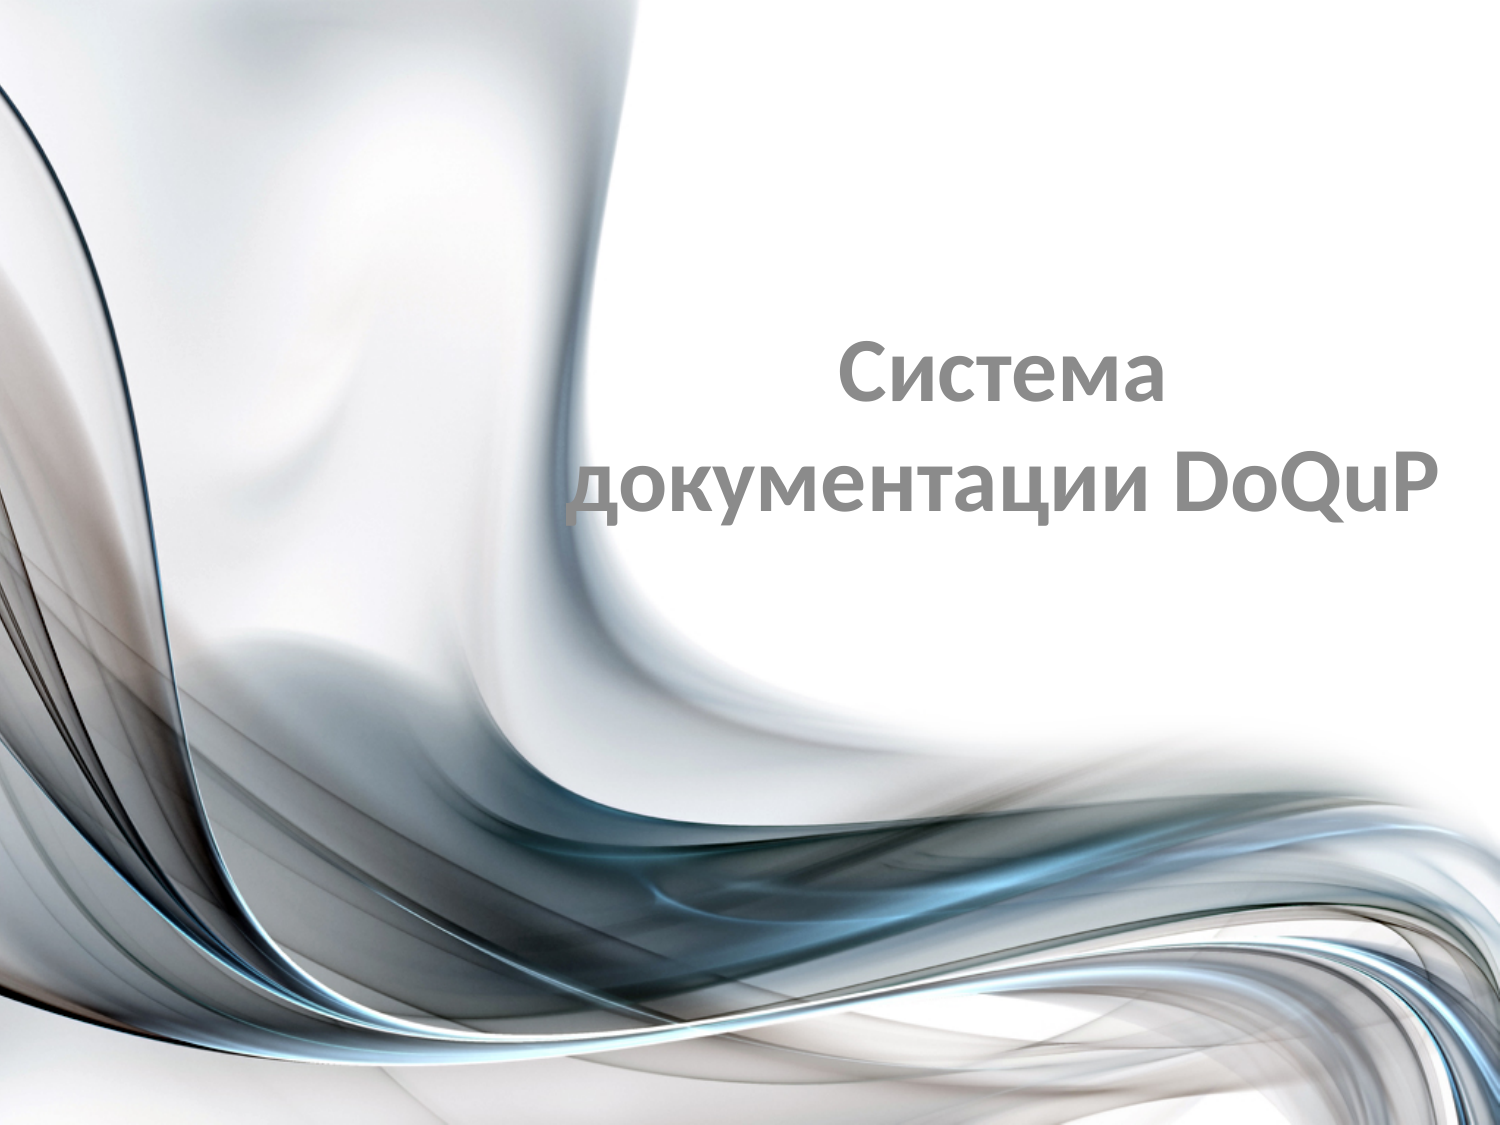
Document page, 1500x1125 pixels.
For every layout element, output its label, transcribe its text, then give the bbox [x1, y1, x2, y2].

picture [0, 0, 1500, 1125]
subtitle Система документации DoQuP [525, 302, 1482, 445]
